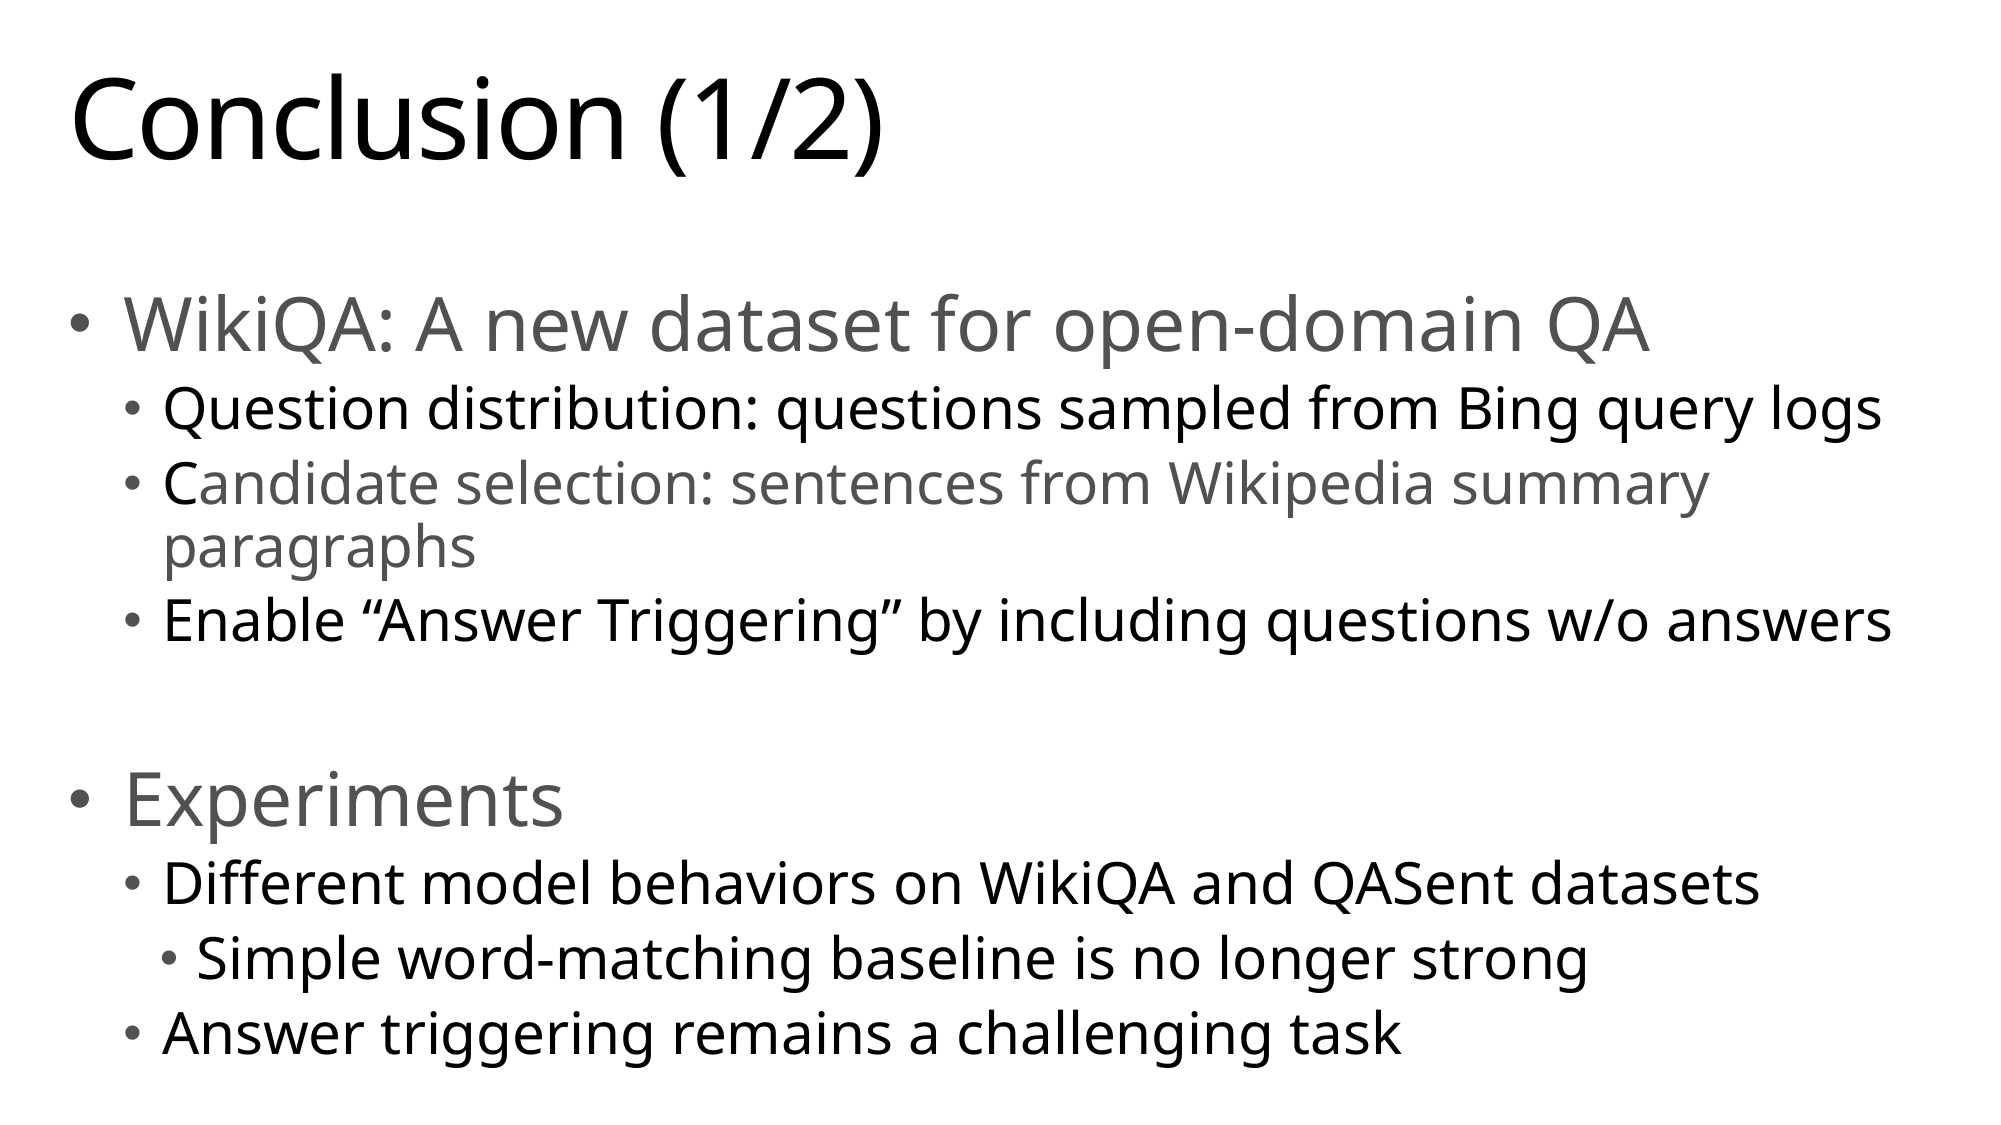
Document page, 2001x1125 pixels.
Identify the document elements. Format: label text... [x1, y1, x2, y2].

title Conclusion (1/2) [44, 47, 1957, 196]
list WikiQA: A new dataset for open-domain QA Question distribution: questions sampled from Bing query logs Candidate selection: sentences from Wikipedia summary paragraphs Enable “Answer Triggering” by including questions w/o answers Experiments Different model behaviors on WikiQA and QASent datasets Simple word-matching baseline is no longer strong Answer triggering remains a challenging task [44, 271, 1956, 1028]
